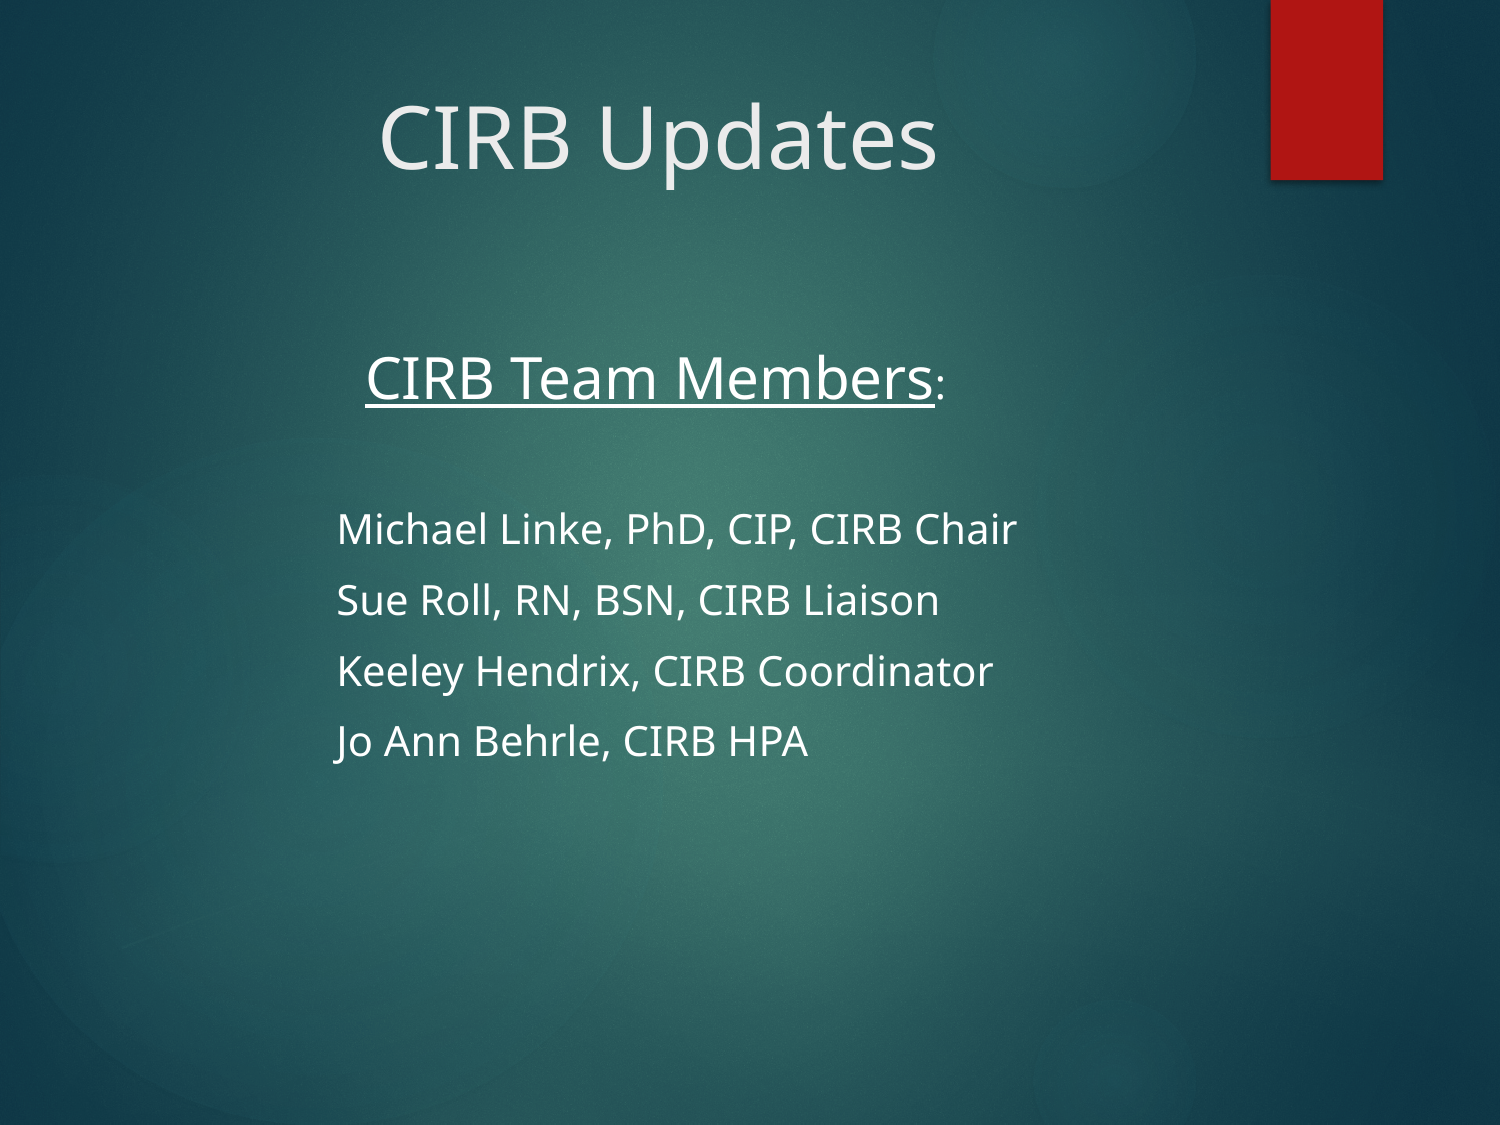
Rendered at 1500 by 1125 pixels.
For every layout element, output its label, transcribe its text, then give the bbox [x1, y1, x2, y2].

title CIRB Updates [79, 74, 1237, 262]
list CIRB Team Members: Michael Linke, PhD, CIP, CIRB Chair Sue Roll, RN, BSN, CIRB Liaison Keeley Hendrix, CIRB Coordinator Jo Ann Behrle, CIRB HPA [12, 262, 1359, 1038]
